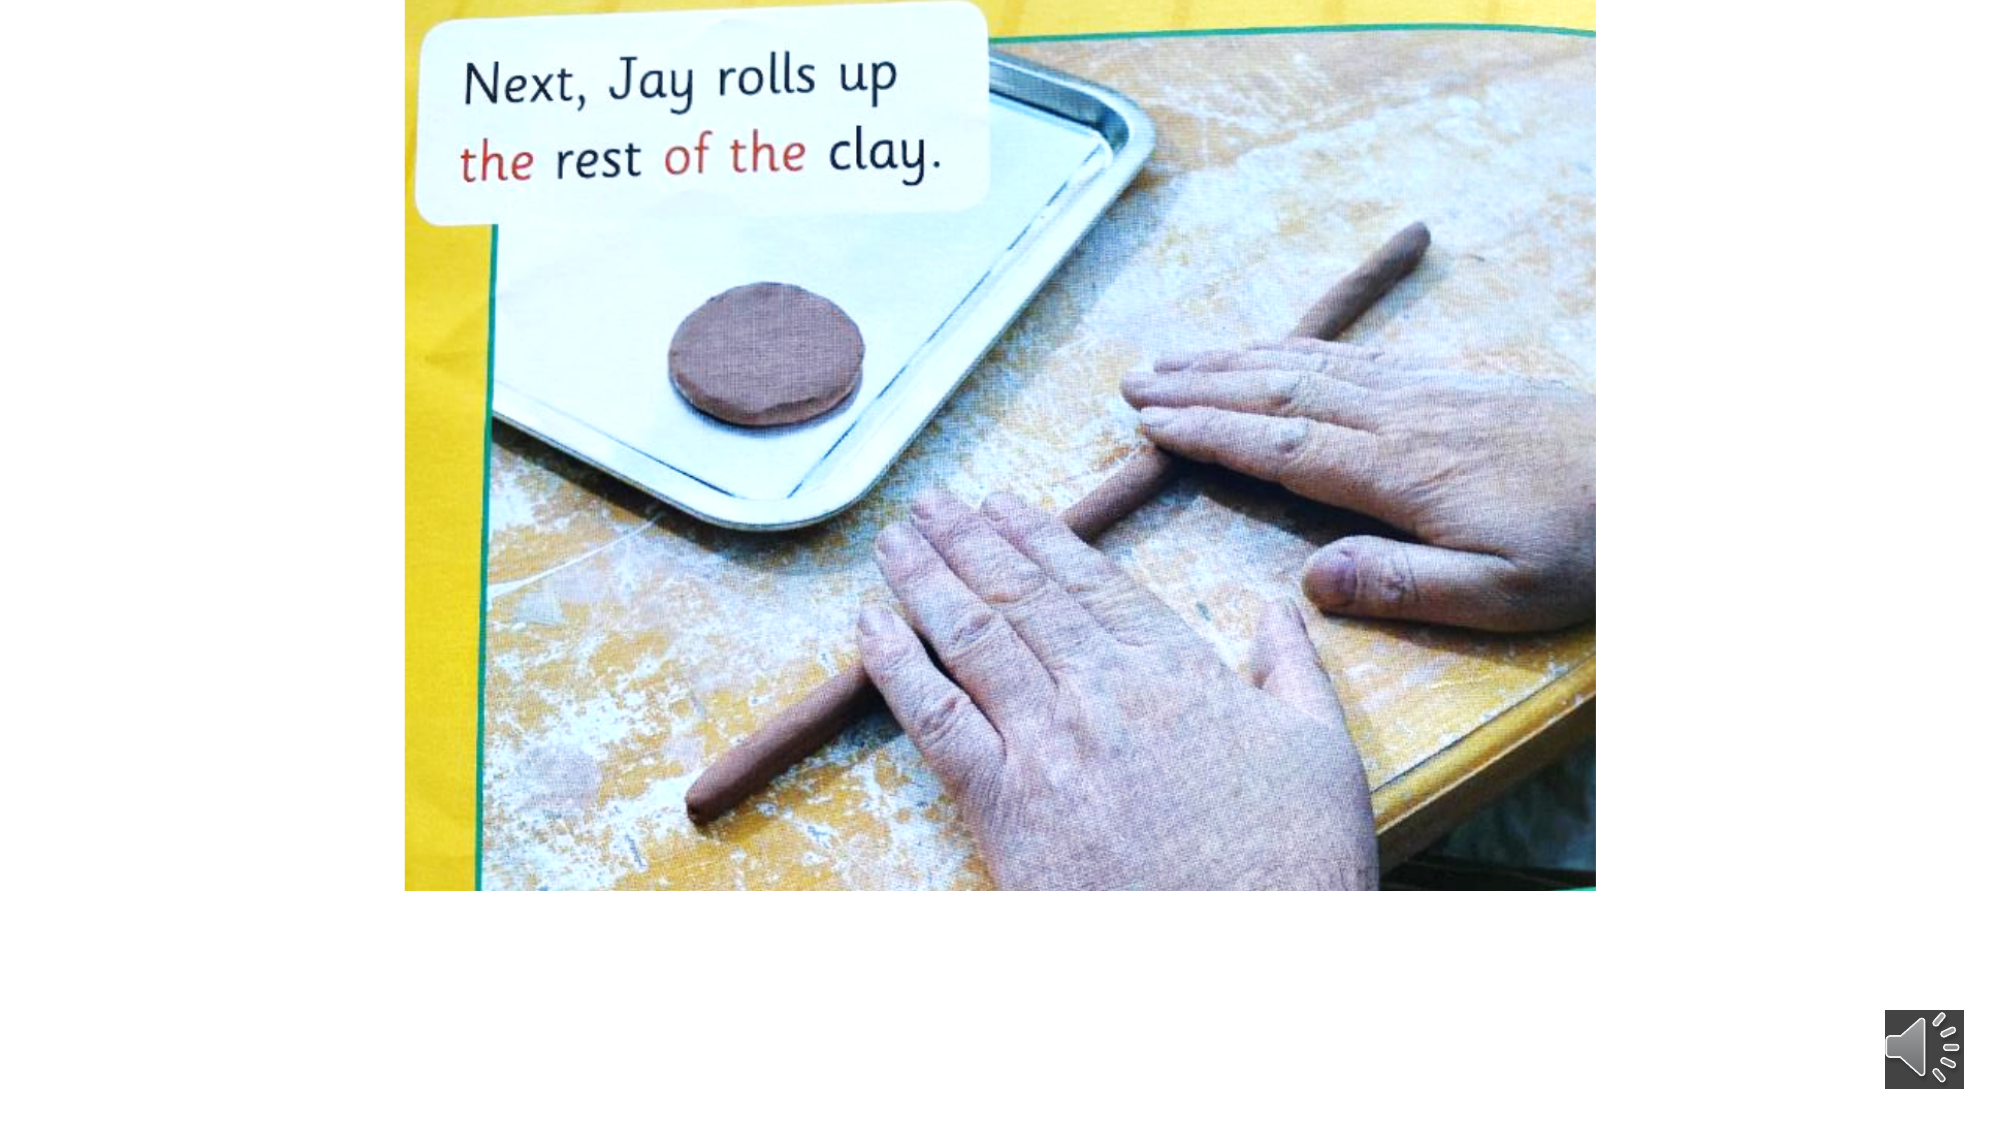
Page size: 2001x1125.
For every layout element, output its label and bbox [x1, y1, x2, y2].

picture [406, 0, 1595, 1040]
picture [1884, 1009, 1965, 1090]
